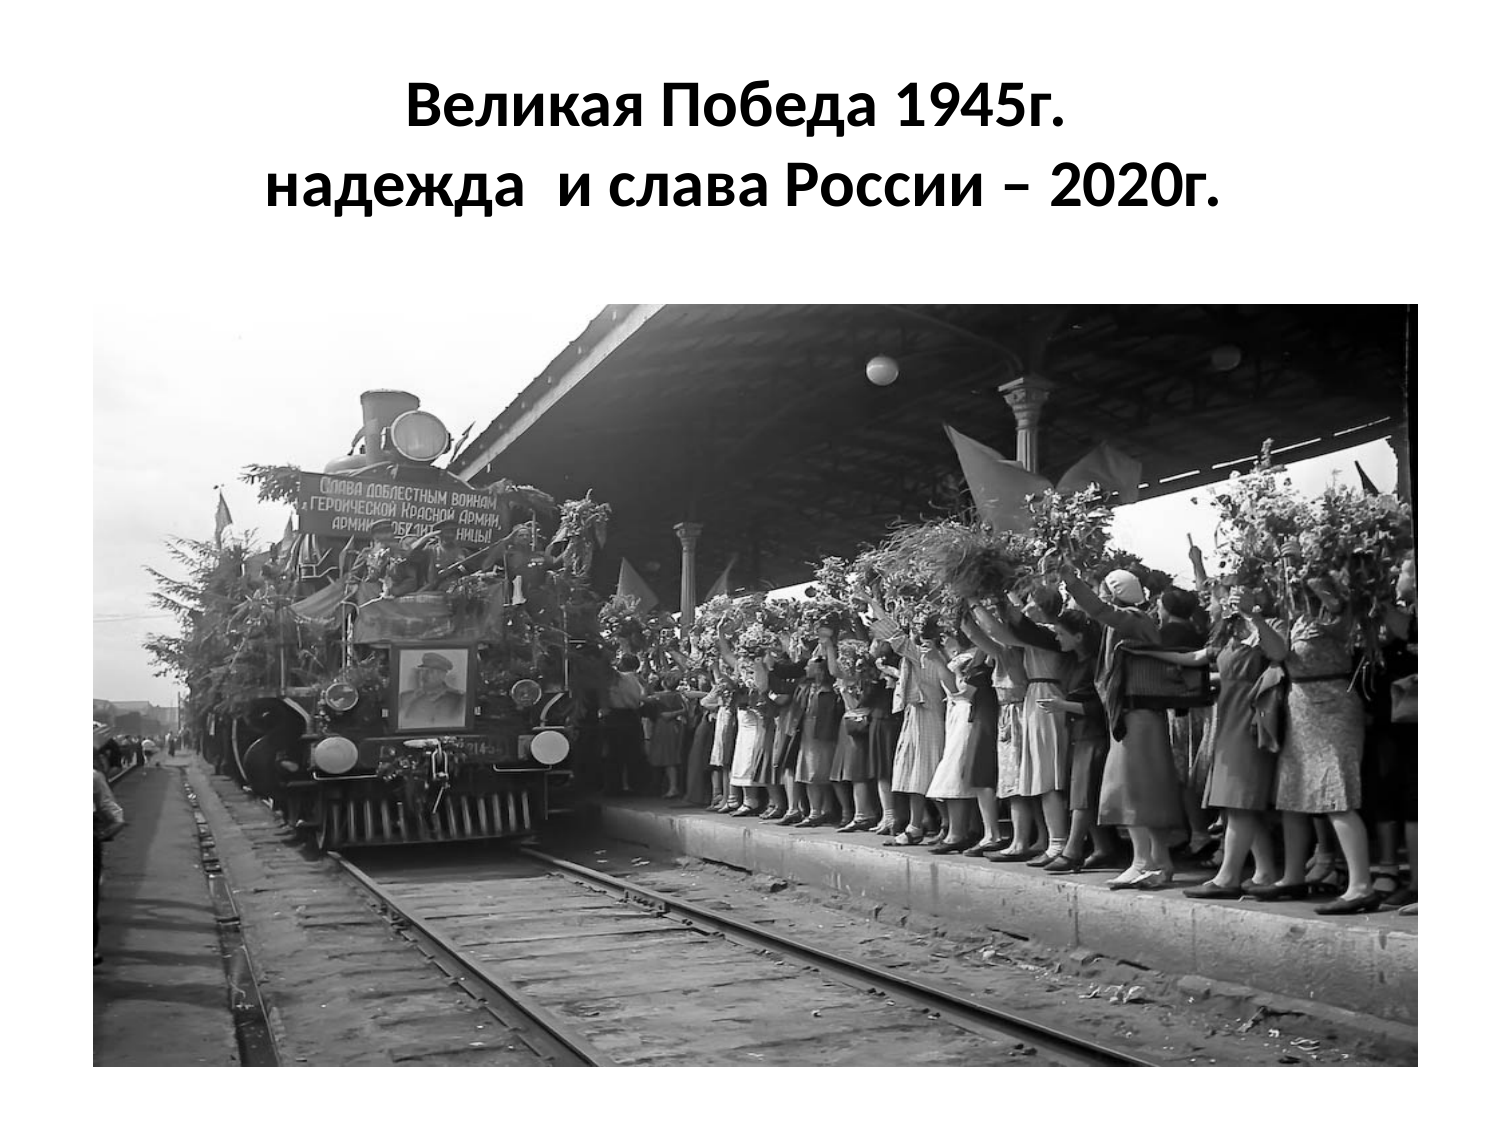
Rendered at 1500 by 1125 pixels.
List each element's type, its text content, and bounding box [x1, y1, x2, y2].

title Великая Победа 1945г. надежда и слава России – 2020г. [93, 35, 1395, 235]
picture [93, 304, 1419, 1067]
